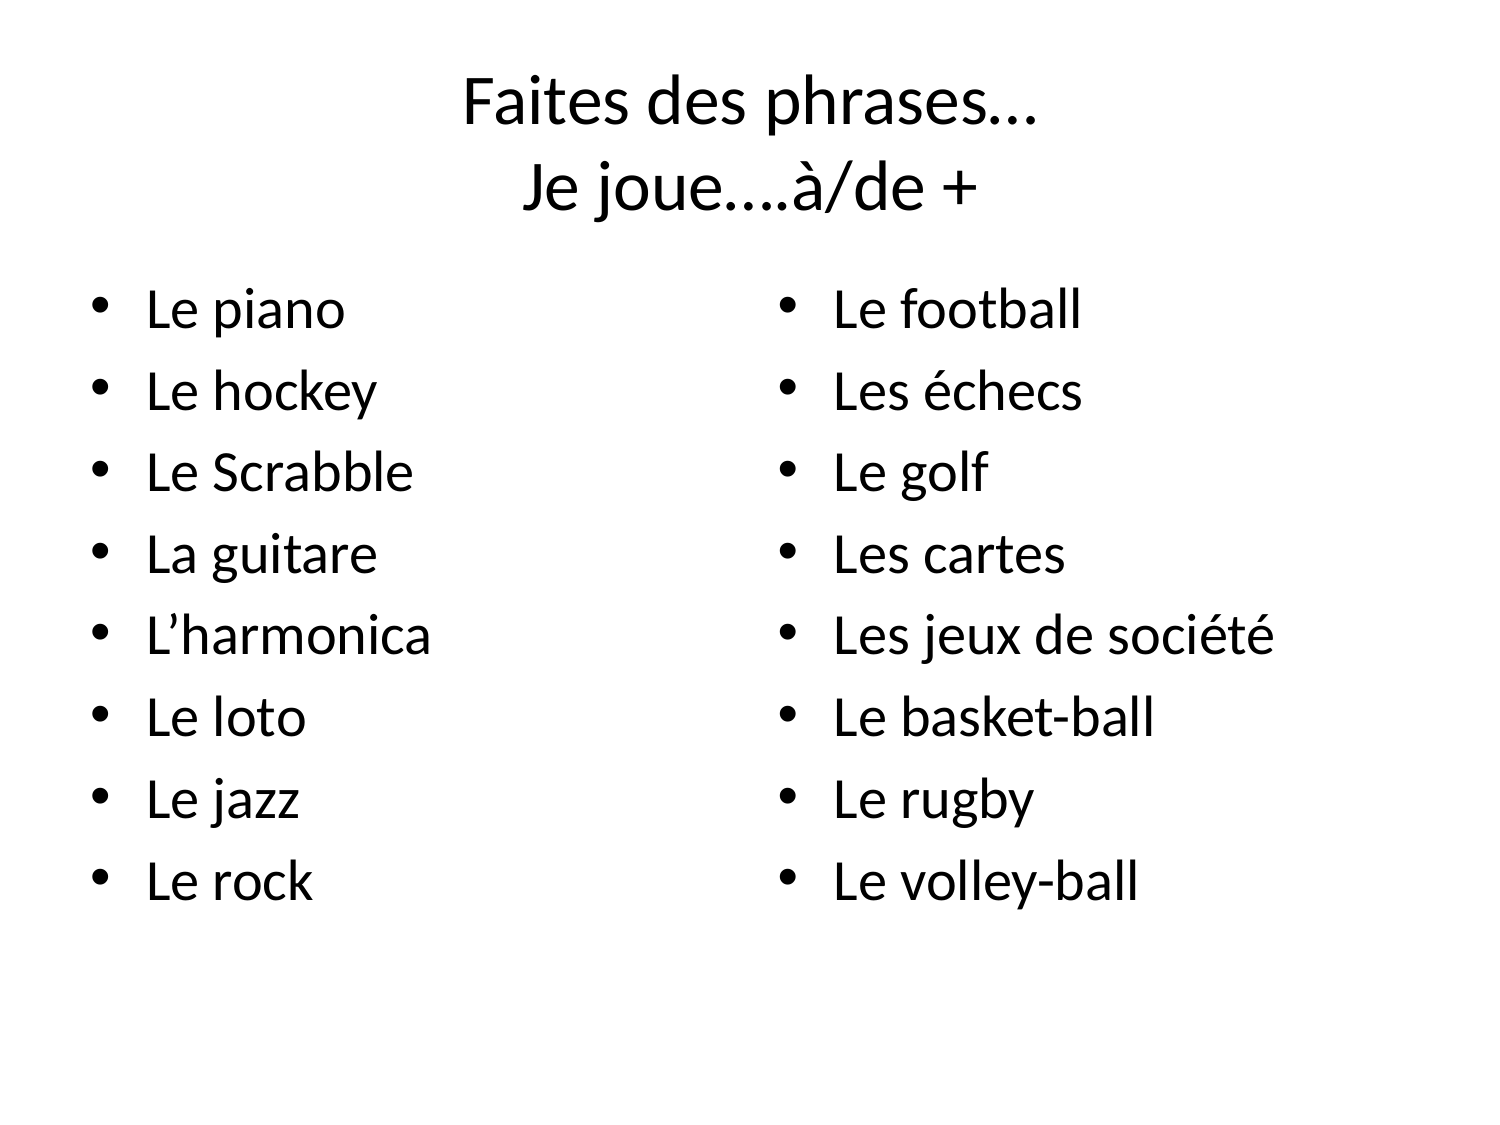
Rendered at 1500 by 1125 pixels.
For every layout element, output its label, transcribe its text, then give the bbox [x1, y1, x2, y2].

title Faites des phrases… Je joue….à/de + [75, 45, 1425, 233]
list Le football Les échecs Le golf Les cartes Les jeux de société Le basket-ball Le rugby Le volley-ball [762, 262, 1425, 1005]
list Le piano Le hockey Le Scrabble La guitare L’harmonica Le loto Le jazz Le rock [75, 262, 738, 1005]
